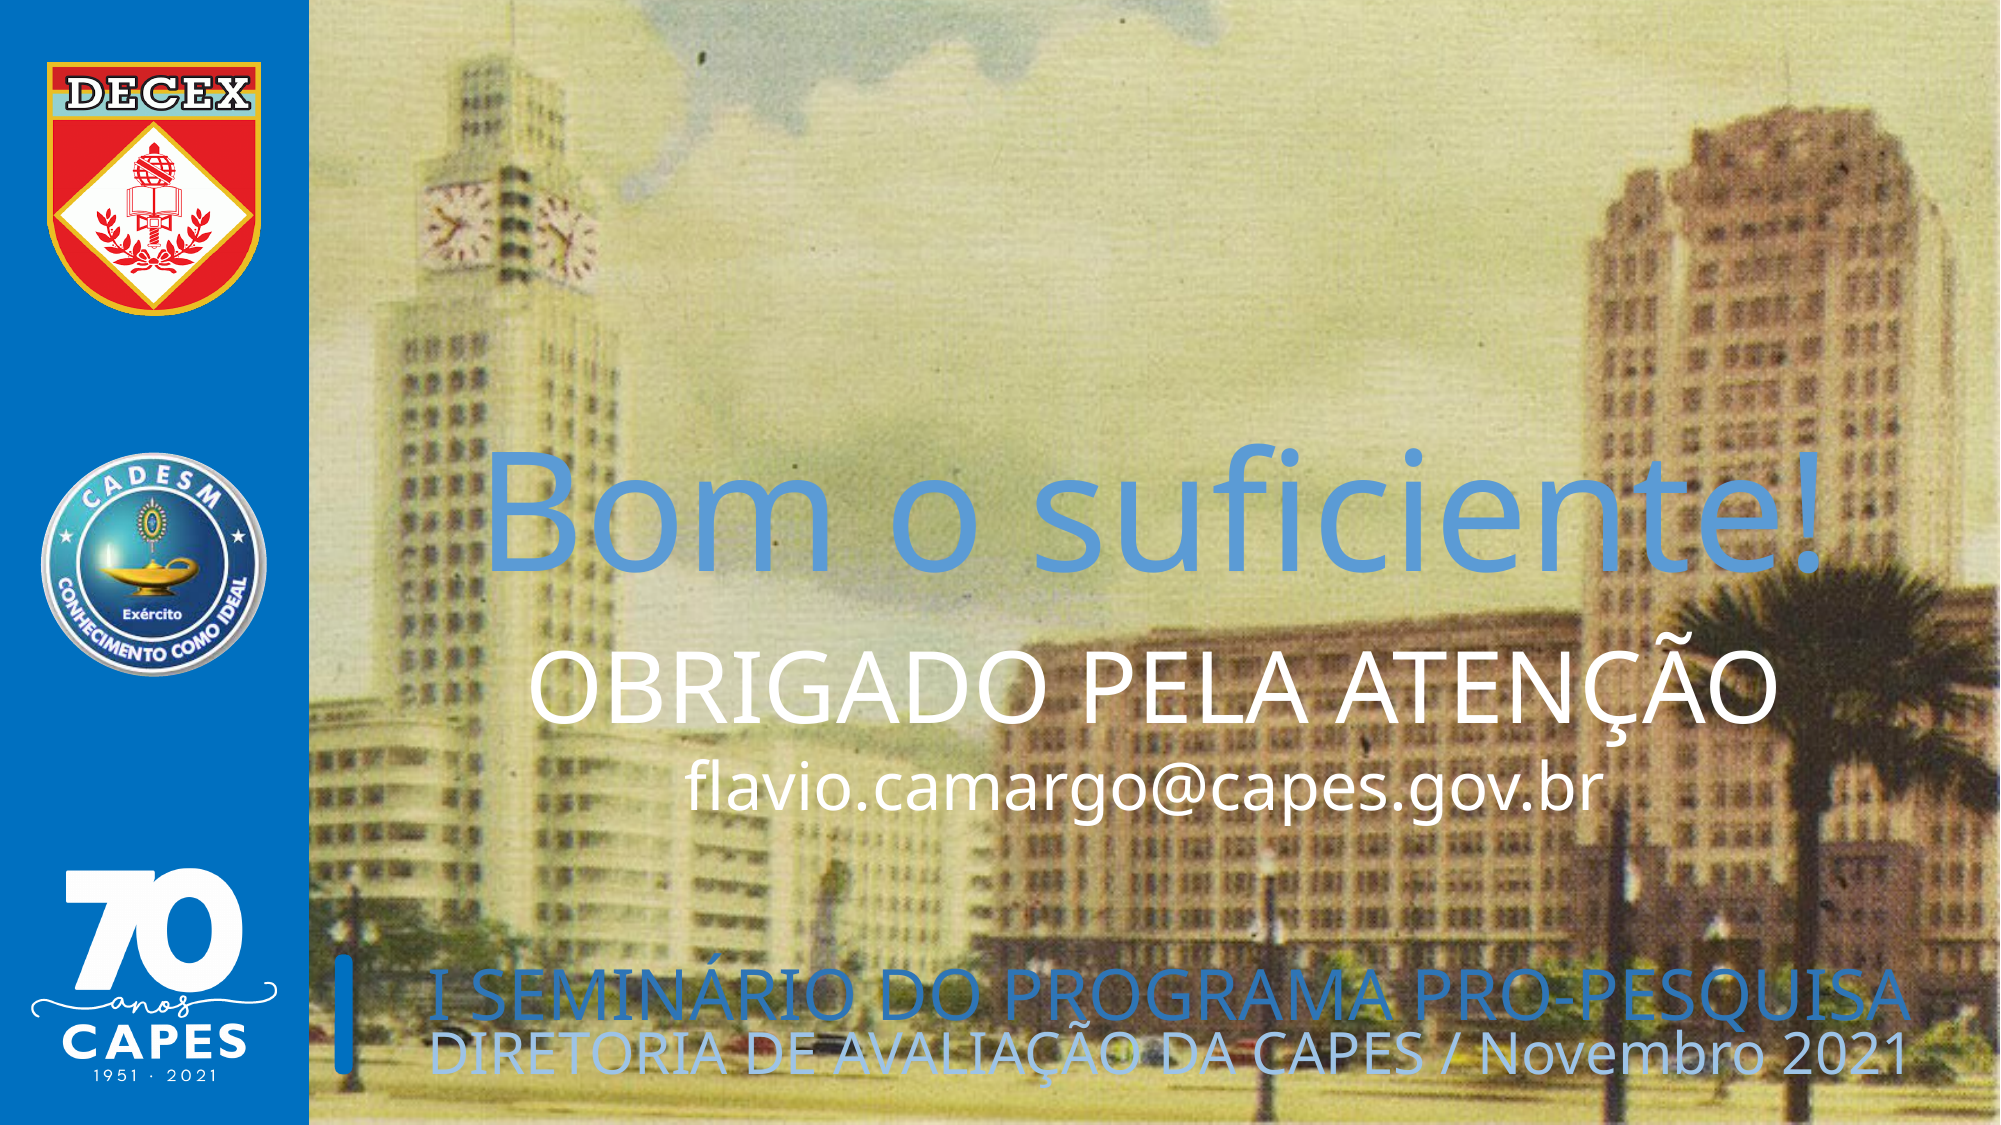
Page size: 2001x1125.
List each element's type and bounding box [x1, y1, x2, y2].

picture [47, 62, 261, 316]
text_box [0, 0, 296, 1125]
picture [16, 846, 292, 1095]
picture [296, 0, 2000, 1125]
picture [40, 452, 267, 677]
